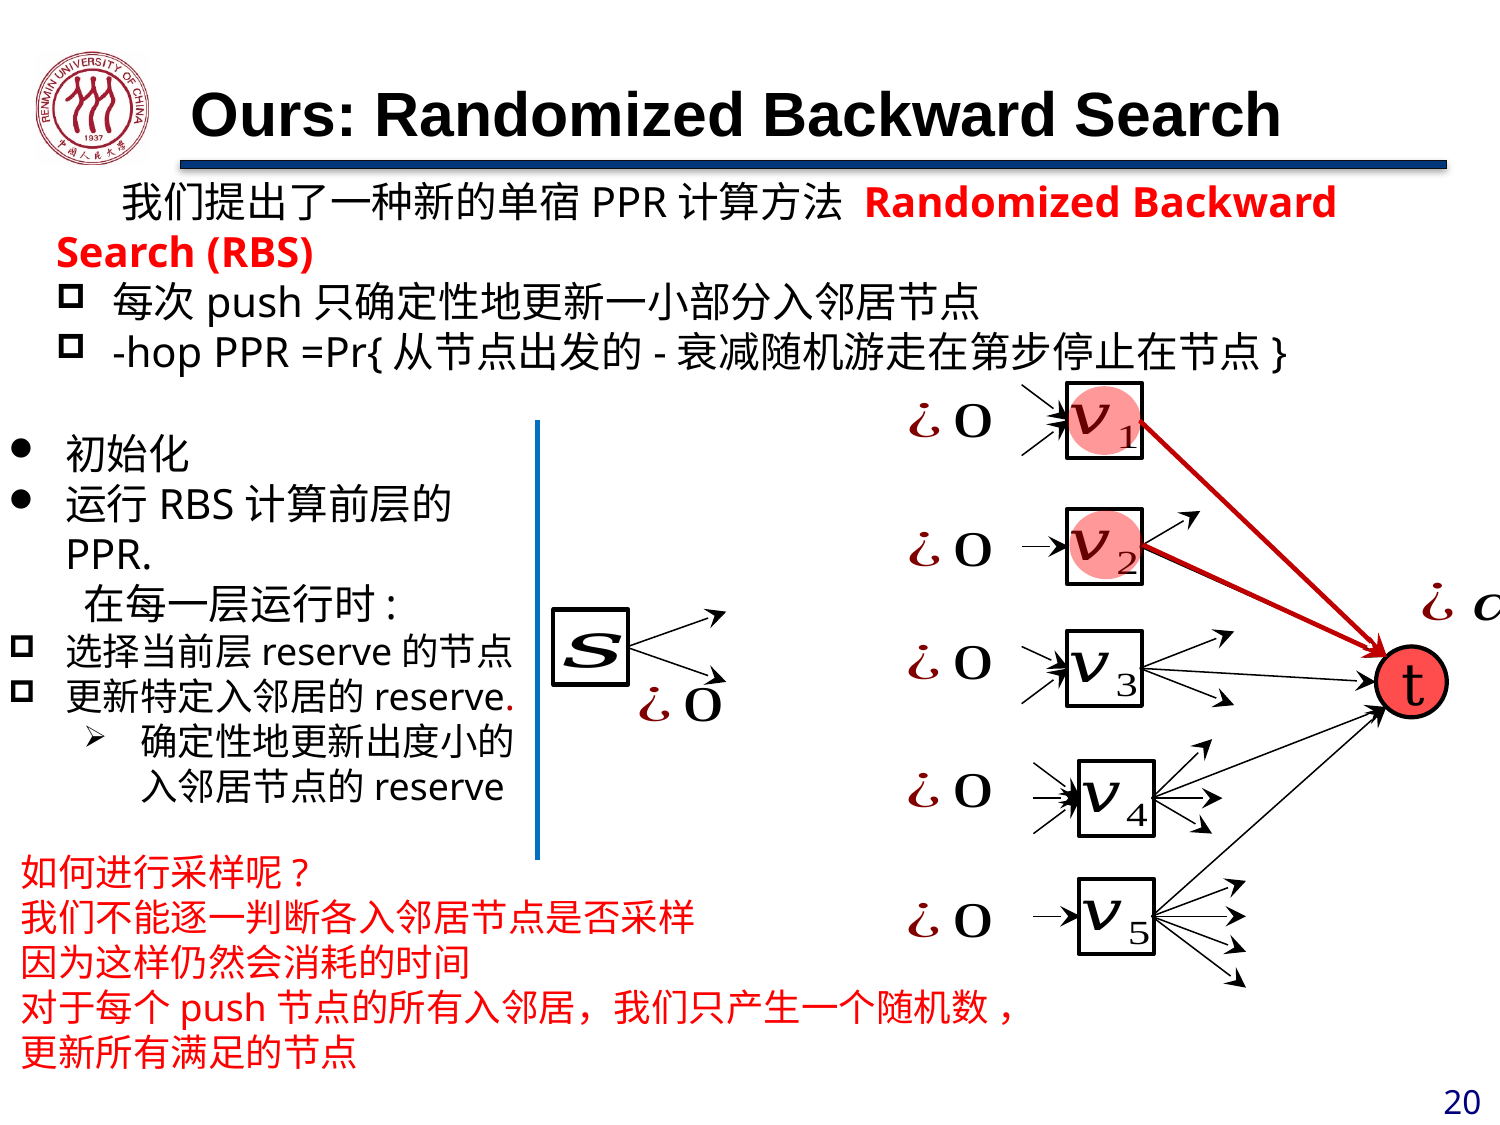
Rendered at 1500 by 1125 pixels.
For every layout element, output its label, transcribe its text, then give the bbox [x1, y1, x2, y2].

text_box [1151, 706, 1387, 917]
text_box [1021, 646, 1070, 667]
picture [35, 51, 149, 165]
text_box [1151, 916, 1247, 988]
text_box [1021, 667, 1070, 704]
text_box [1239, 667, 1377, 683]
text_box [625, 646, 727, 683]
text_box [1139, 667, 1235, 706]
text_box [1074, 386, 1141, 455]
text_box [1021, 427, 1070, 456]
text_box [1021, 384, 1070, 421]
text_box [1151, 880, 1247, 914]
text_box t [1374, 644, 1449, 720]
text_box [1142, 544, 1387, 658]
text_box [625, 611, 727, 646]
text_box [1069, 510, 1133, 580]
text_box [1033, 762, 1081, 796]
title Ours: Randomized Backward Search [175, 18, 1500, 205]
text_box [1139, 420, 1388, 546]
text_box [1033, 797, 1081, 834]
